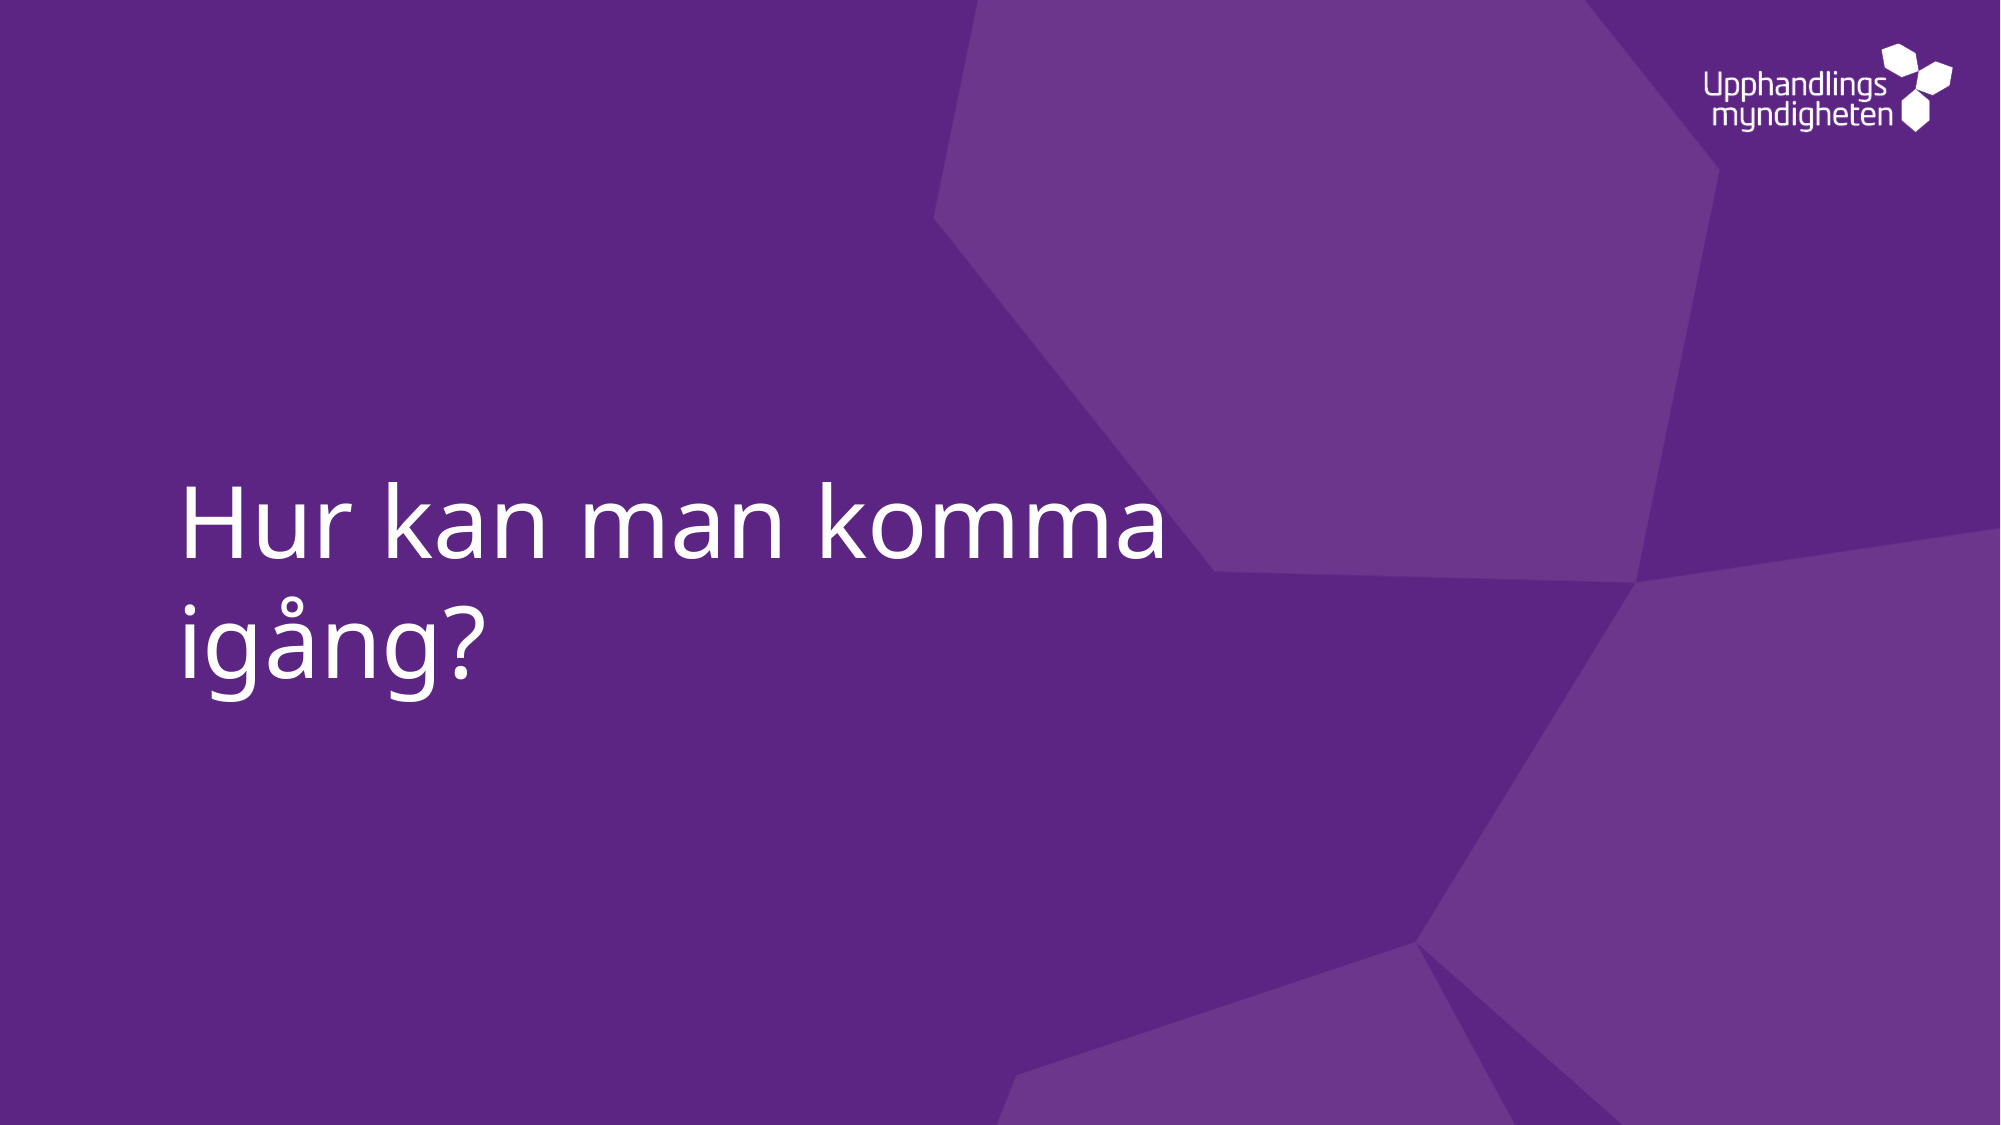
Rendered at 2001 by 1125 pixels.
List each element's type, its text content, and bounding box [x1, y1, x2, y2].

title Hur kan man komma igång? [177, 459, 1492, 606]
picture [0, 0, 2001, 1125]
